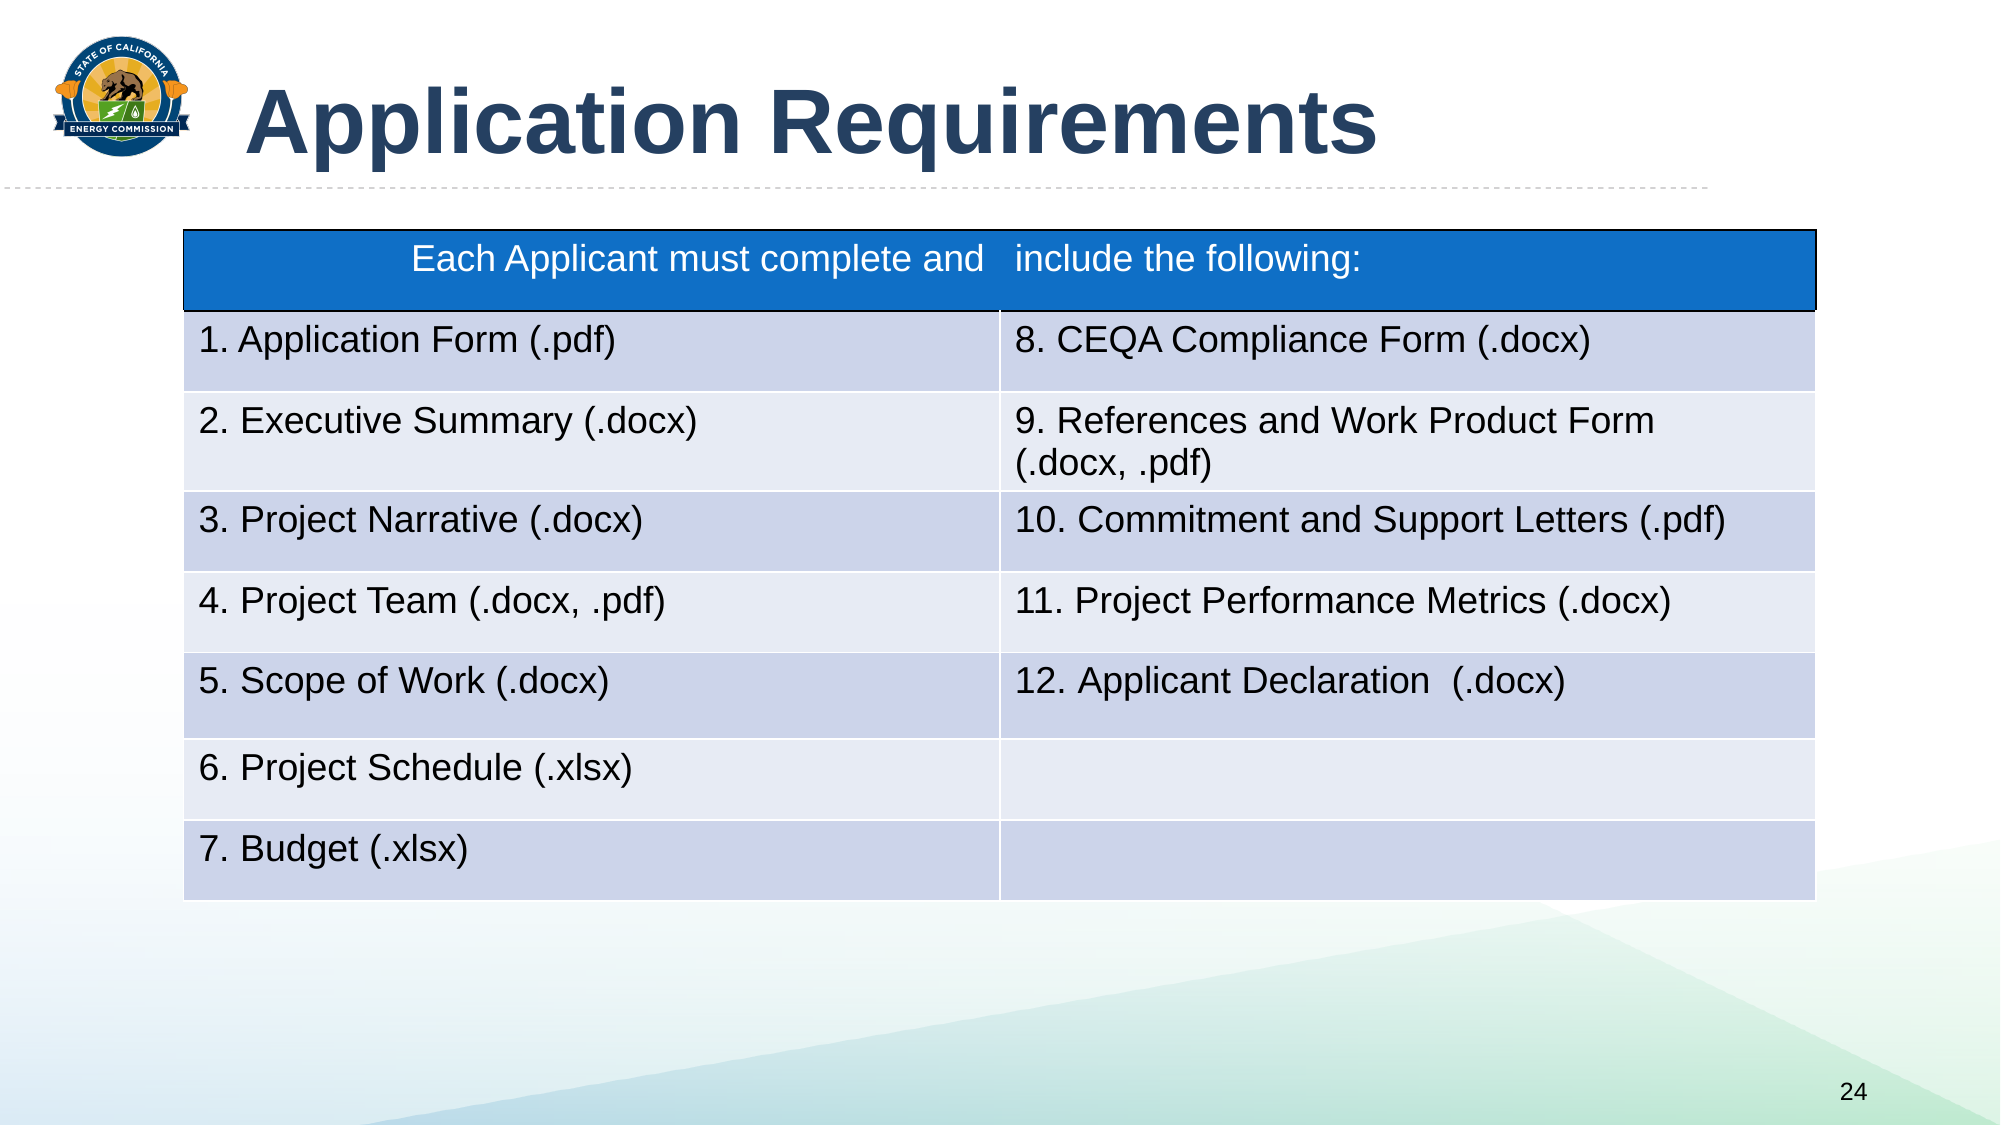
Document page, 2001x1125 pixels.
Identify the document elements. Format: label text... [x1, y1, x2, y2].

table_cell 10. Commitment and Support Letters (.pdf) [1001, 492, 1815, 571]
table_cell 4. Project Team (.docx, .pdf) [184, 573, 999, 652]
table_cell 6. Project Schedule (.xlsx) [184, 740, 999, 819]
table_cell 1. Application Form (.pdf) [184, 312, 999, 391]
slide_number 24 [1587, 1060, 1883, 1121]
table_cell 5. Scope of Work (.docx) [184, 653, 999, 738]
table_cell 3. Project Narrative (.docx) [184, 492, 999, 571]
table_cell 12. Applicant Declaration (.docx) [1001, 653, 1815, 738]
table_cell 8. CEQA Compliance Form (.docx) [1001, 312, 1815, 391]
title Application Requirements [229, 38, 1863, 210]
table_cell [1001, 740, 1815, 819]
table_cell 9. References and Work Product Form (.docx, .pdf) [1001, 393, 1815, 490]
table_cell 2. Executive Summary (.docx) [184, 393, 999, 490]
table_header Each Applicant must complete and [184, 231, 1000, 310]
table_cell [1001, 821, 1815, 900]
table_header include the following: [1000, 231, 1815, 310]
picture [0, 0, 2001, 1125]
table_cell 11. Project Performance Metrics (.docx) [1001, 573, 1815, 652]
table_cell 7. Budget (.xlsx) [184, 821, 999, 900]
